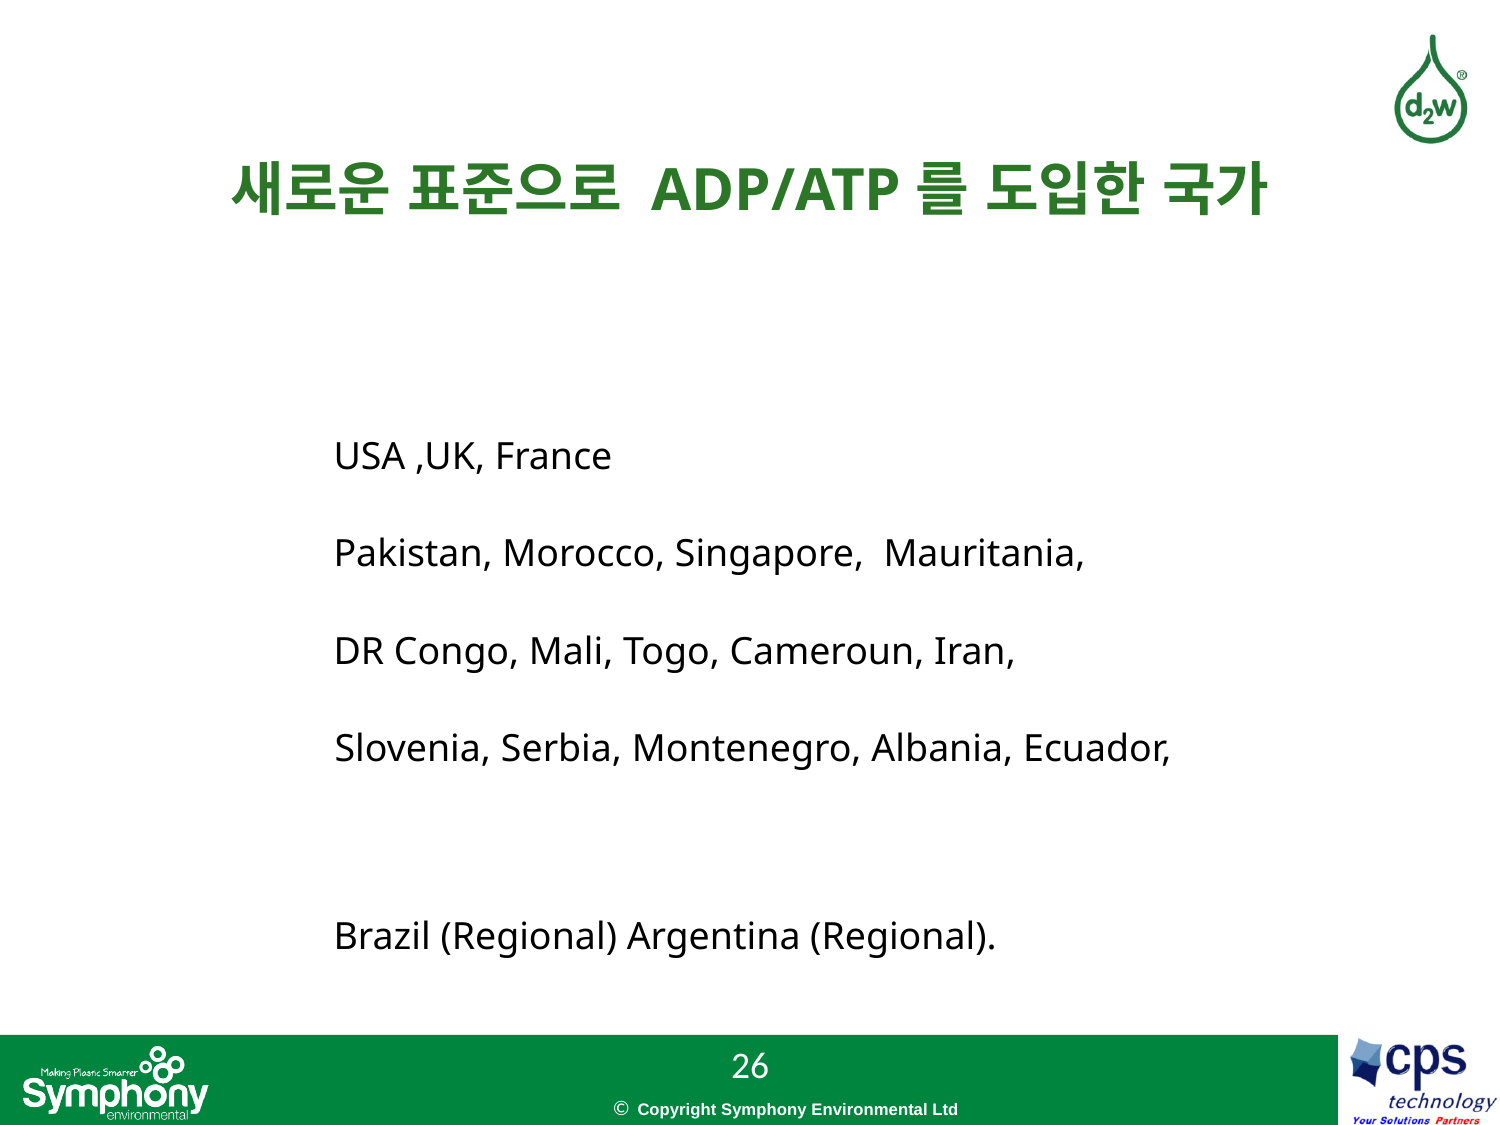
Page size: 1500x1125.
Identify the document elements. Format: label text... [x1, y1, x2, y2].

picture [0, 1023, 231, 1125]
list USA ,UK, France Pakistan, Morocco, Singapore, Mauritania, DR Congo, Mali, Togo, Cameroun, Iran, Slovenia, Serbia, Montenegro, Albania, Ecuador, Brazil (Regional) Argentina (Regional). [289, 326, 1188, 1047]
text_box 26 [667, 1034, 833, 1094]
picture [1338, 1034, 1500, 1125]
picture [1387, 30, 1474, 147]
title 새로운 표준으로 ADP/ATP를 도입한 국가 [75, 42, 1425, 333]
